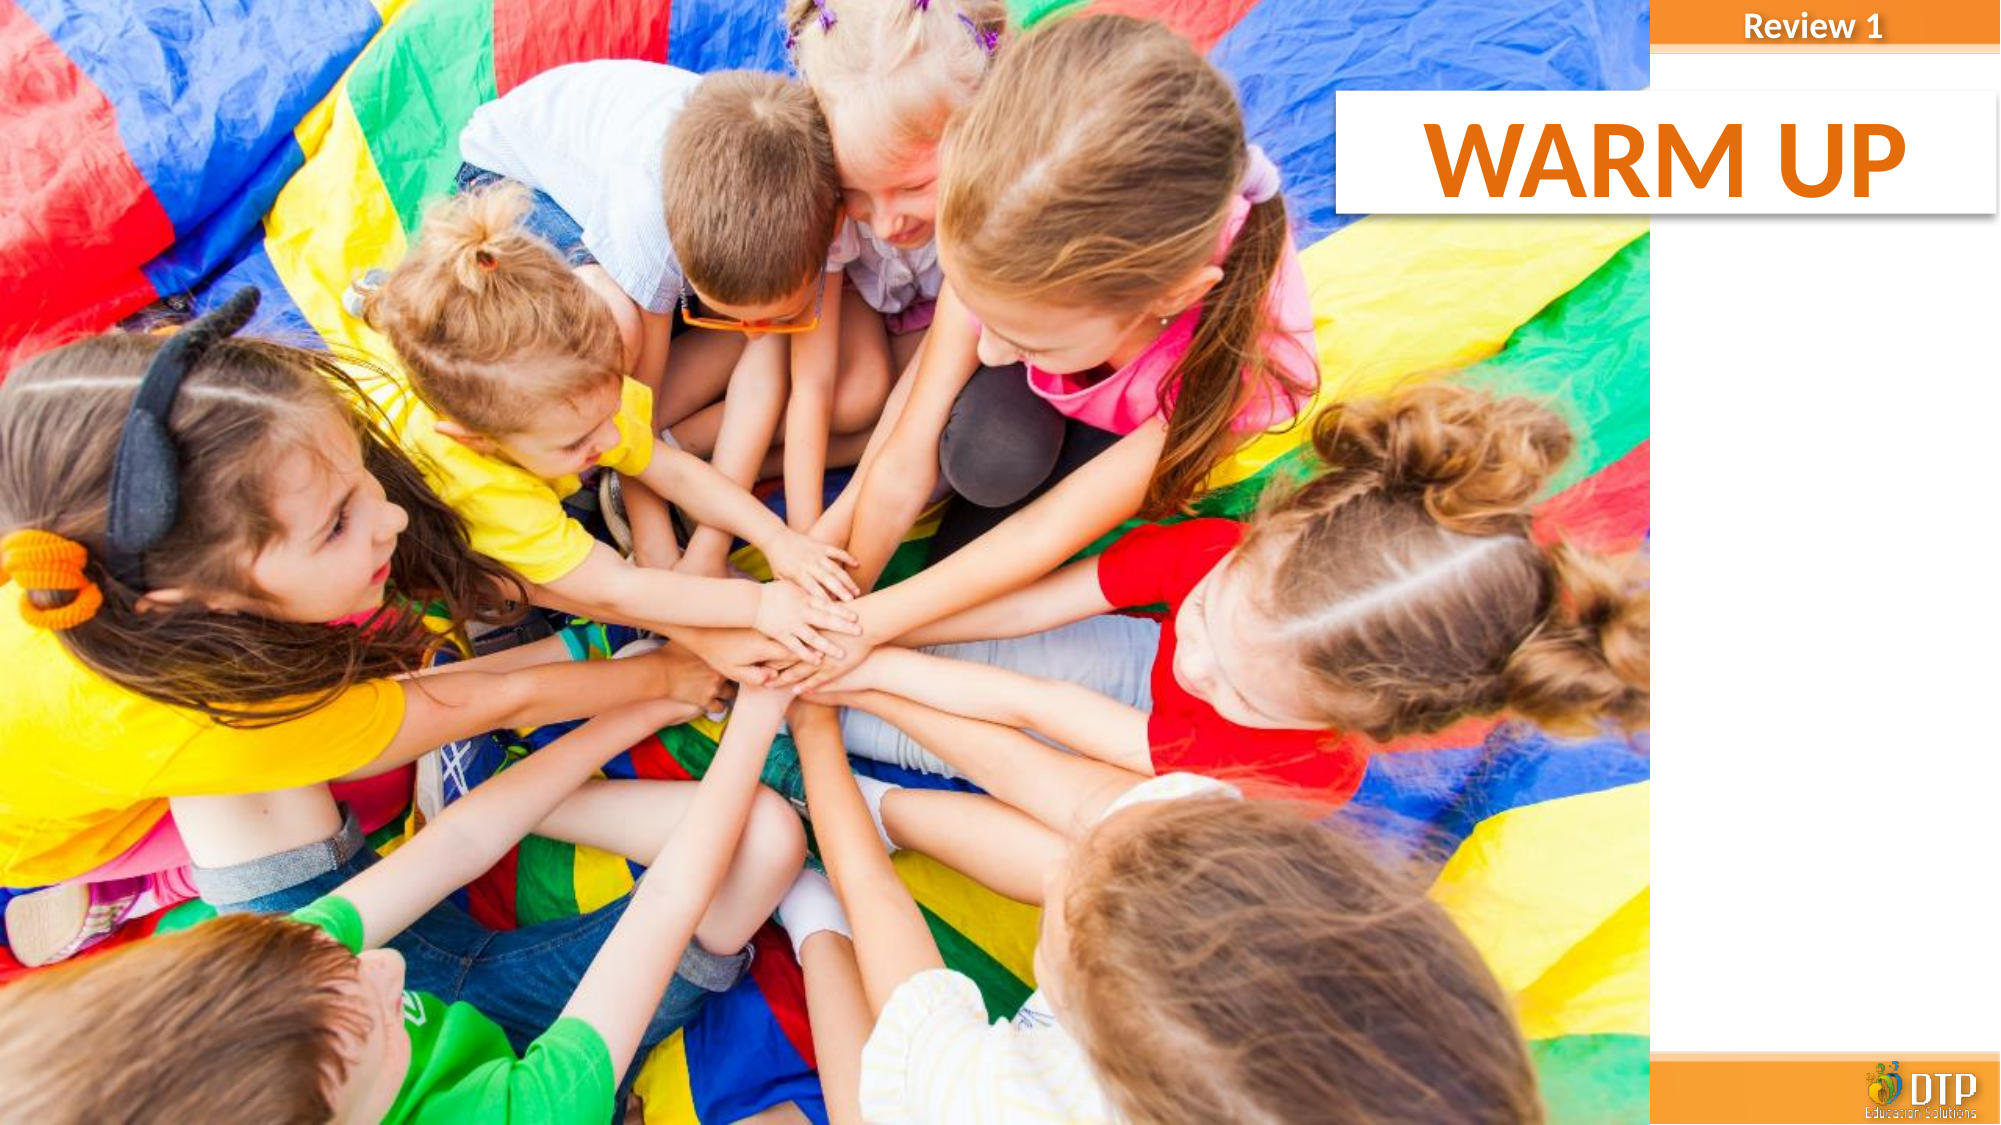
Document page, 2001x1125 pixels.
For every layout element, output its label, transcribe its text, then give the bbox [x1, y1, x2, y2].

picture [0, 0, 2000, 1125]
text_box WARM UP [1654, 90, 1997, 214]
